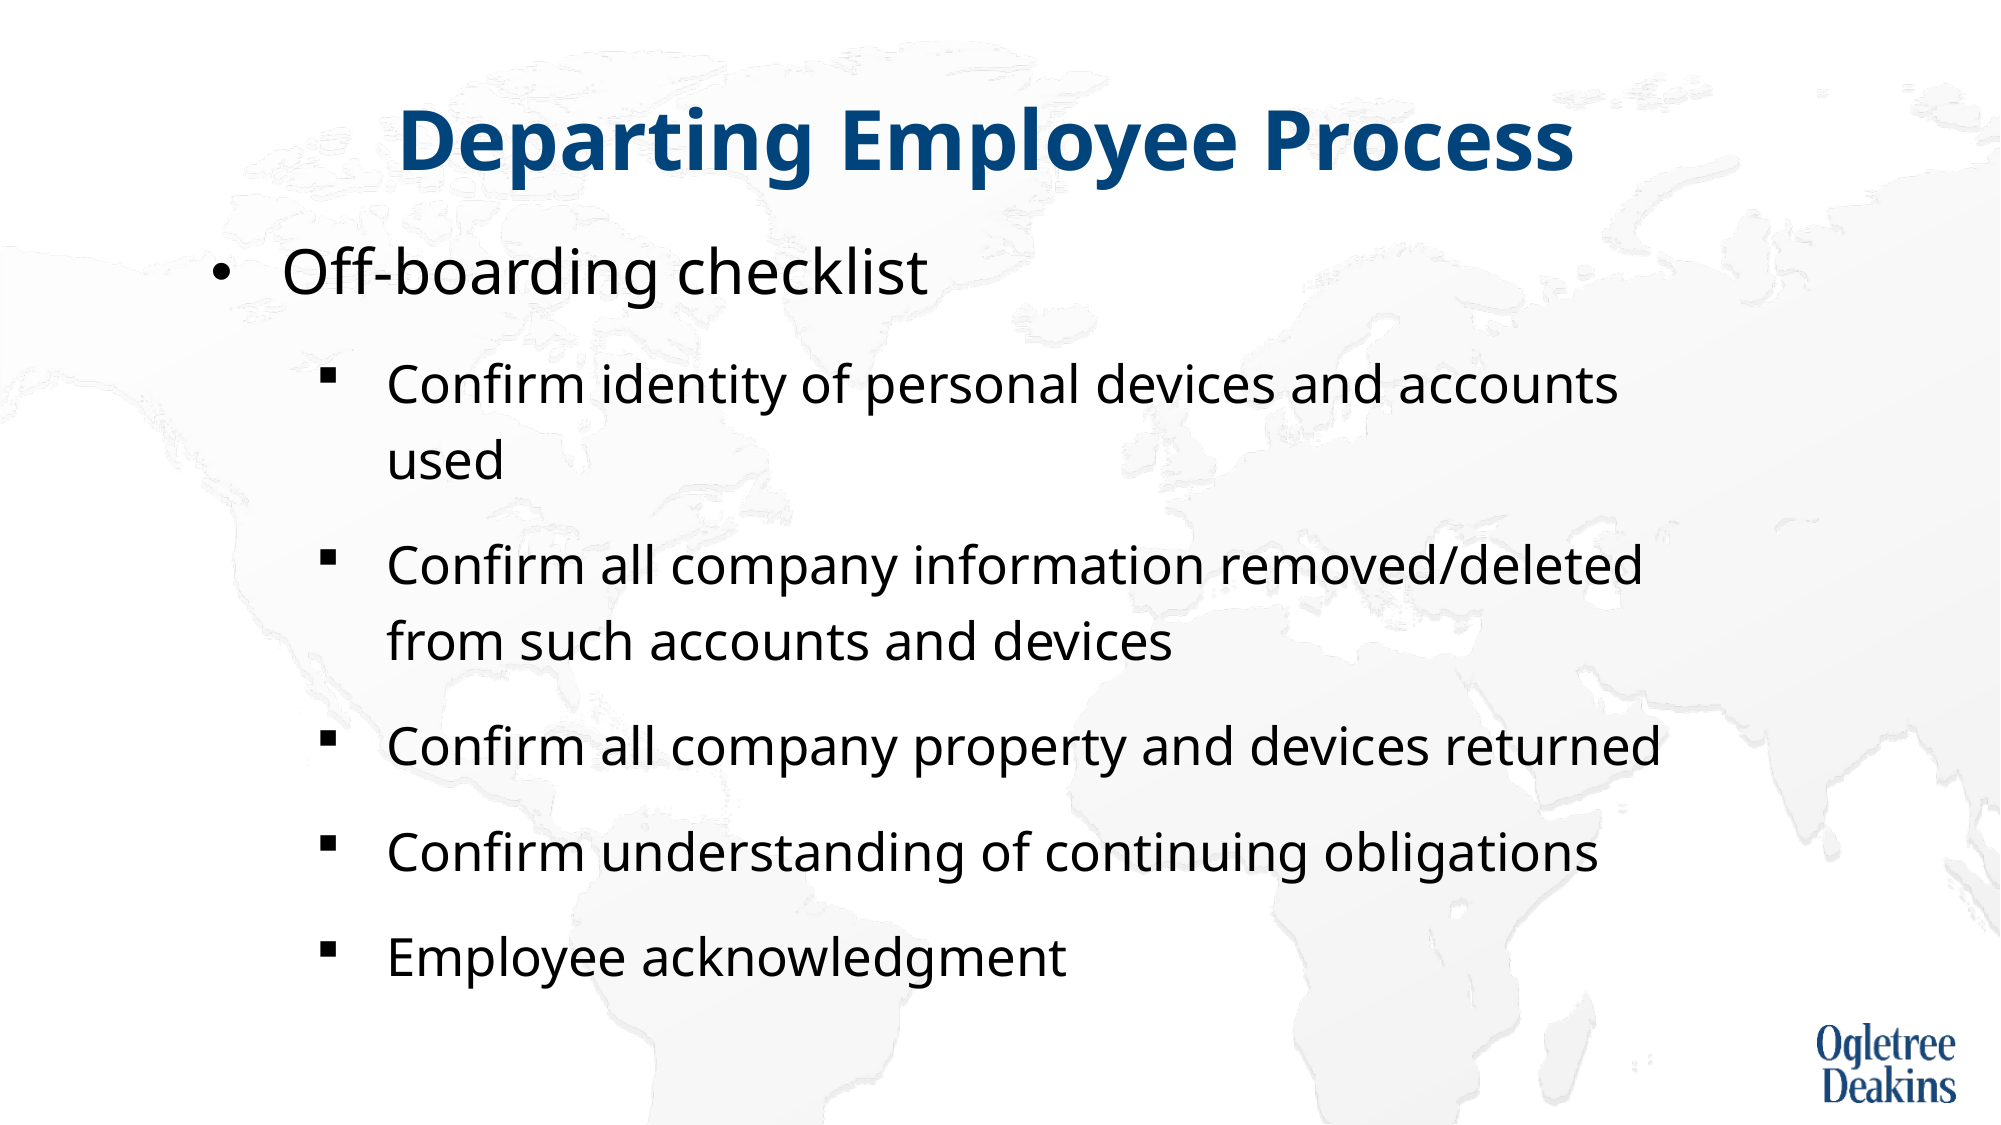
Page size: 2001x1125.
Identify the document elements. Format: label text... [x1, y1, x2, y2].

title Departing Employee Process [111, 59, 1863, 227]
picture [1817, 1023, 1956, 1103]
list Off-boarding checklist Confirm identity of personal devices and accounts used Confirm all company information removed/deleted from such accounts and devices Confirm all company property and devices returned Confirm understanding of continuing obligations Employee acknowledgment [195, 233, 1742, 1013]
